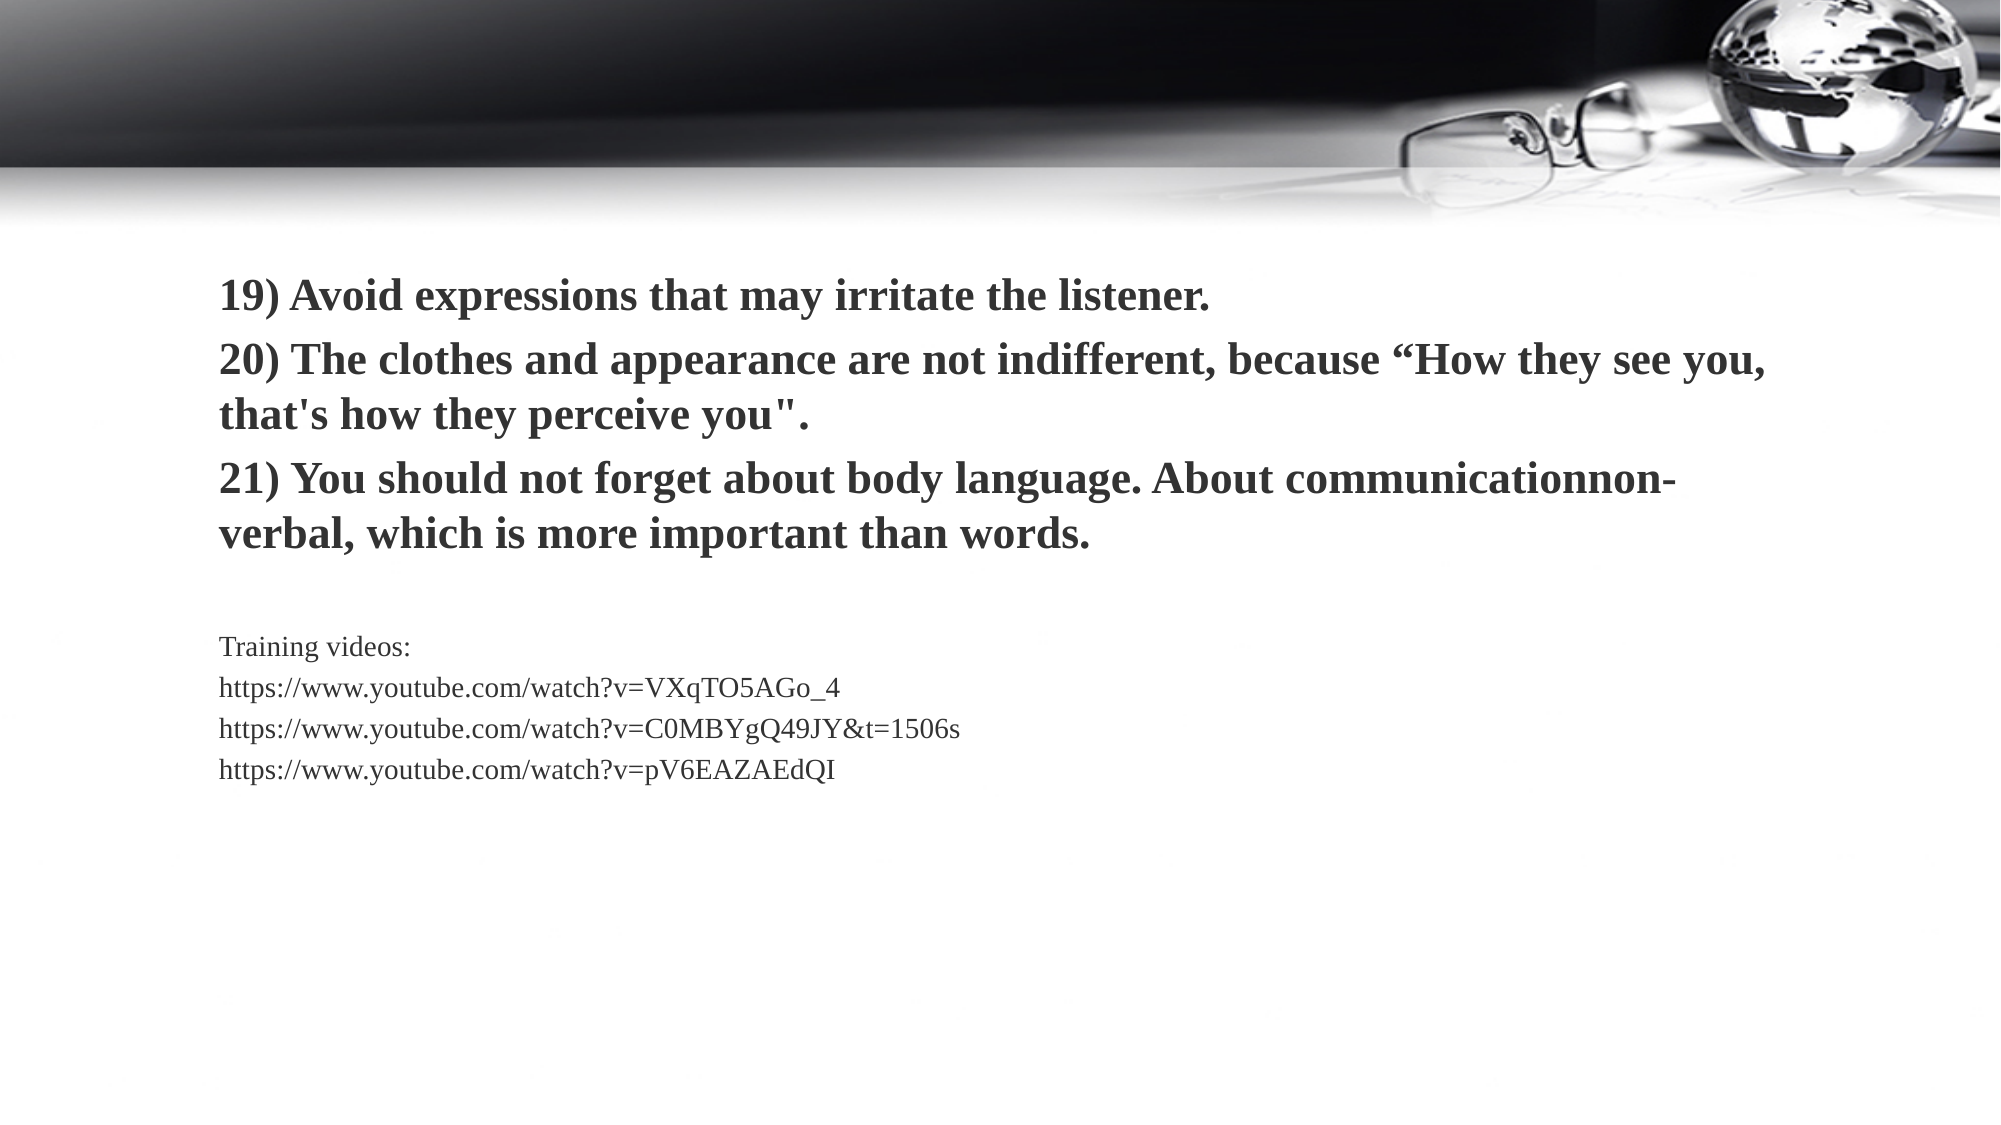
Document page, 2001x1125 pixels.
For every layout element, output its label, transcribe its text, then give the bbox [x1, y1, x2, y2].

text_box 19) Avoid expressions that may irritate the listener. 20) The clothes and appearance are not indifferent, because “How they see you, that's how they perceive you". 21) You should not forget about body language. About communicationnon-verbal, which is more important than words. Training videos: https://www.youtube.com/watch?v=VXqTO5AGo_4 https://www.youtube.com/watch?v=C0MBYgQ49JY&t=1506s https://www.youtube.com/watch?v=pV6EAZAEdQI [204, 257, 1805, 945]
picture [0, 0, 2001, 1125]
